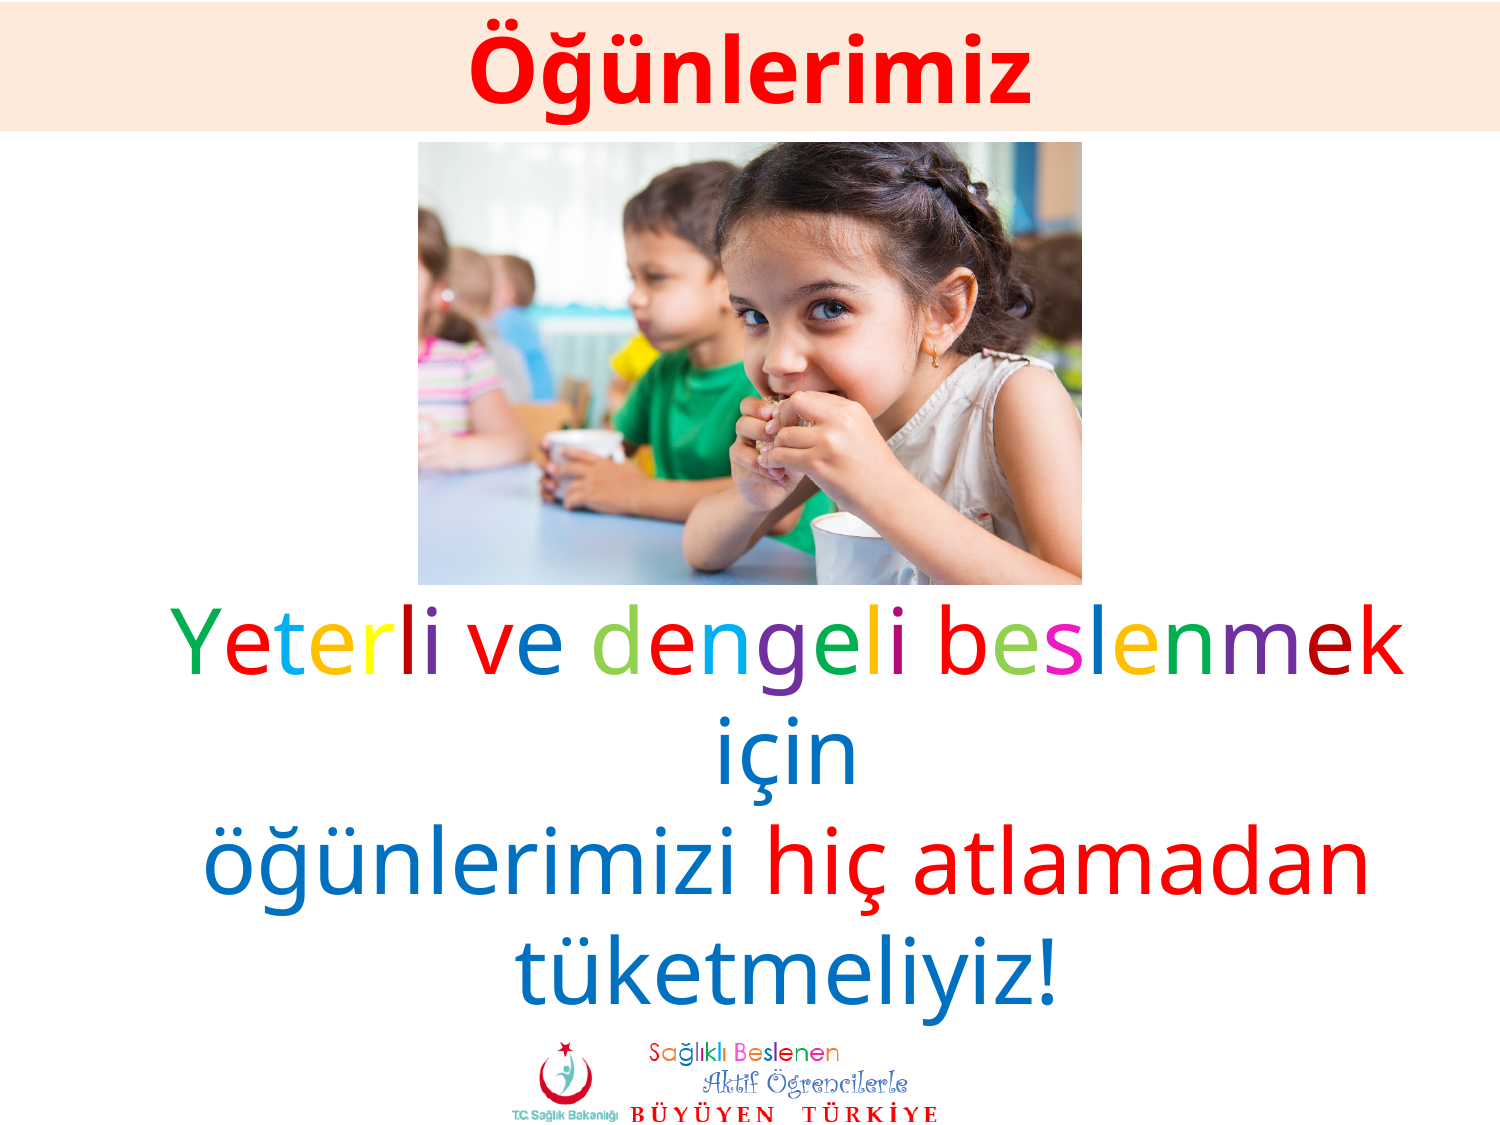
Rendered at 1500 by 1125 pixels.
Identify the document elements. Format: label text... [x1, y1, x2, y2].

picture [418, 142, 1082, 586]
text_box Öğünlerimiz [0, 1, 1500, 132]
text_box Yeterli ve dengeli beslenmek için öğünlerimizi hiç atlamadan tüketmeliyiz! [47, 575, 1453, 1030]
picture [510, 1038, 937, 1123]
